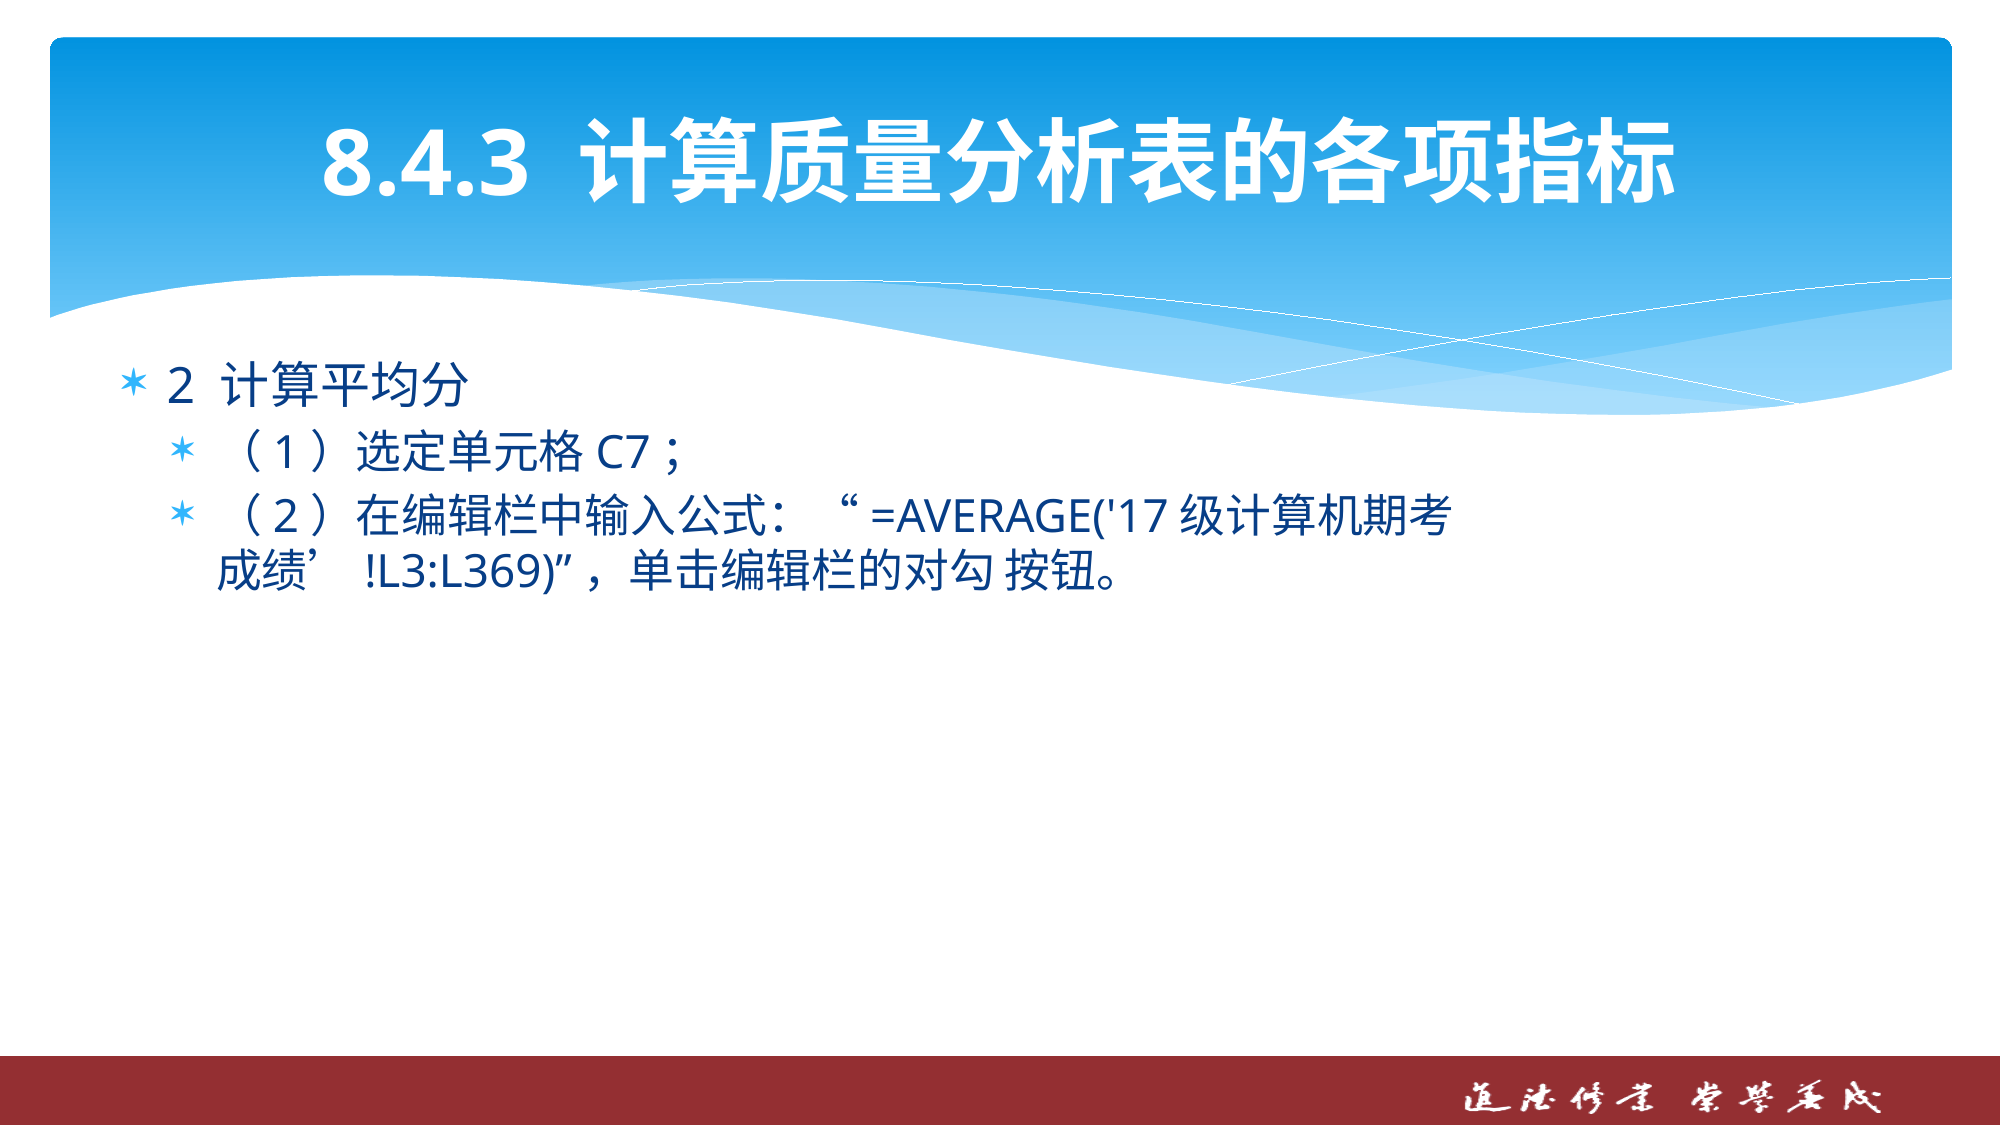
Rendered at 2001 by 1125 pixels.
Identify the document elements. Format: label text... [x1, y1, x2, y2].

title 8.4.3 计算质量分析表的各项指标 [99, 55, 1900, 261]
picture [1456, 1076, 1890, 1118]
list 2 计算平均分 （1）选定单元格C7； （2）在编辑栏中输入公式：“=AVERAGE('17级计算机期考成绩’!L3:L369)”，单击编辑栏的对勾 按钮。 [106, 346, 1487, 691]
